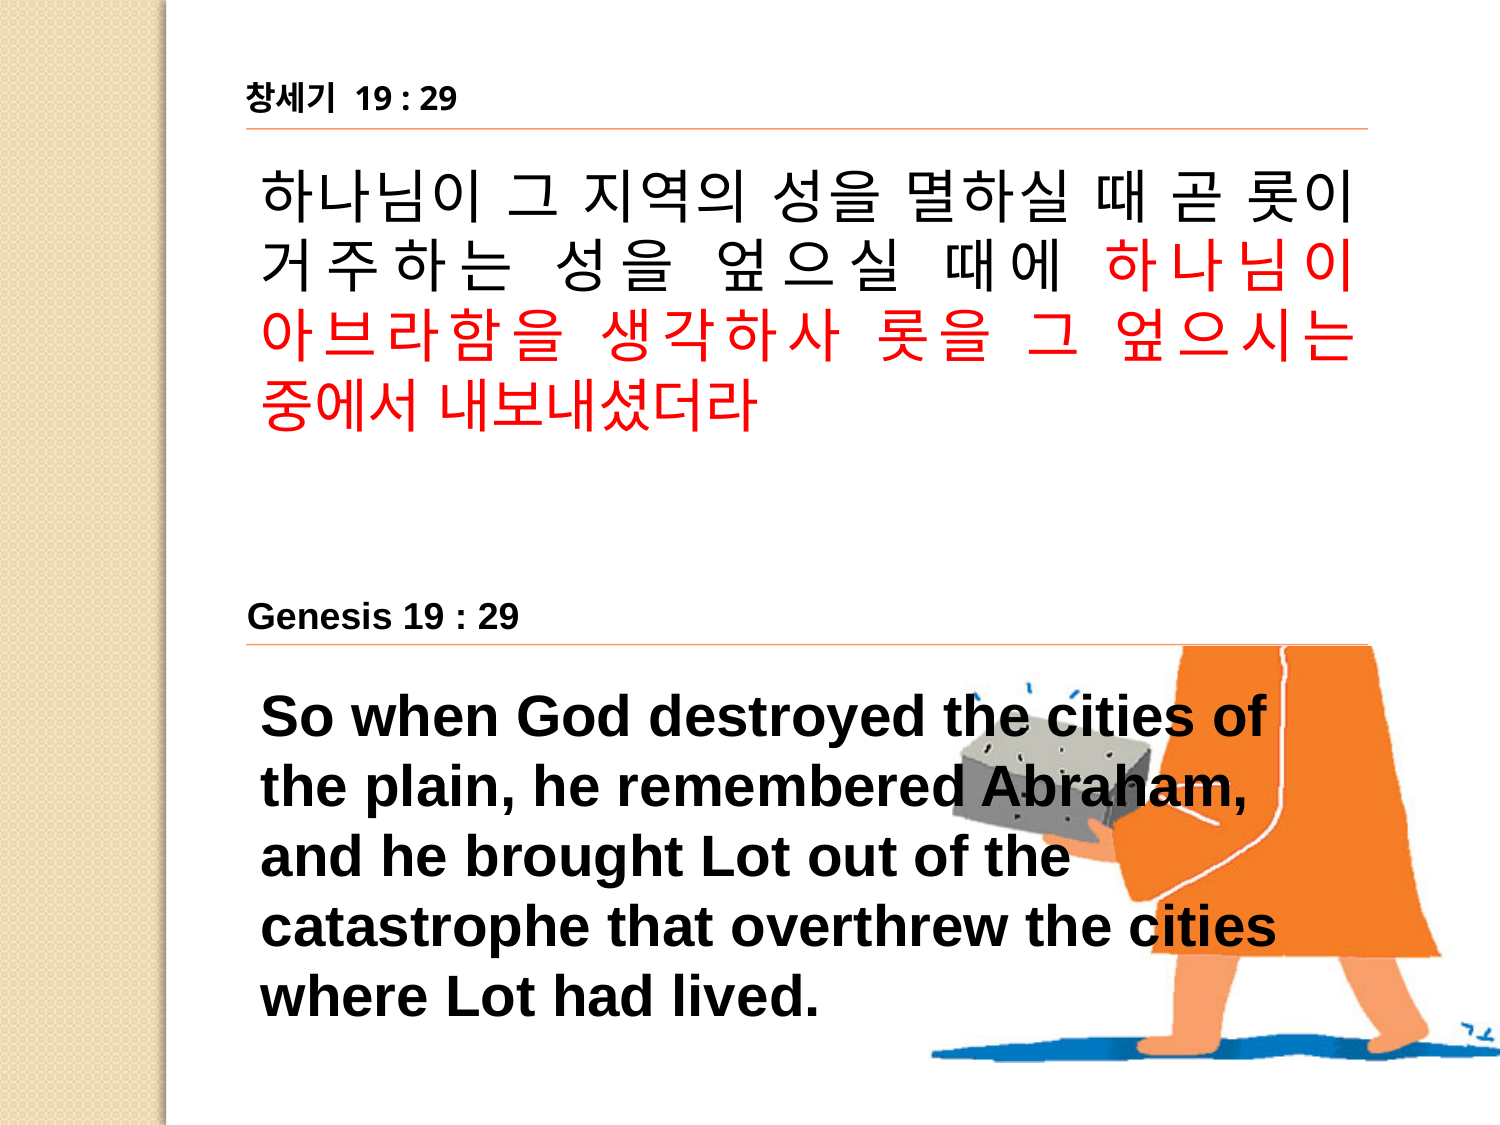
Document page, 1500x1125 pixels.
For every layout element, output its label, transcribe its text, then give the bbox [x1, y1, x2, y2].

text_box 하나님이 그 지역의 성을 멸하실 때 곧 롯이 거주하는 성을 엎으실 때에 하나님이 아브라함을 생각하사 롯을 그 엎으시는 중에서 내보내셨더라 [246, 152, 1371, 447]
text_box 창세기 19 : 29 [230, 70, 620, 125]
text_box Genesis 19 : 29 [232, 584, 633, 645]
text_box So when God destroyed the cities of the plain, he remembered Abraham, and he brought Lot out of the catastrophe that overthrew the cities where Lot had lived. [246, 670, 908, 1036]
picture [915, 646, 1500, 1063]
